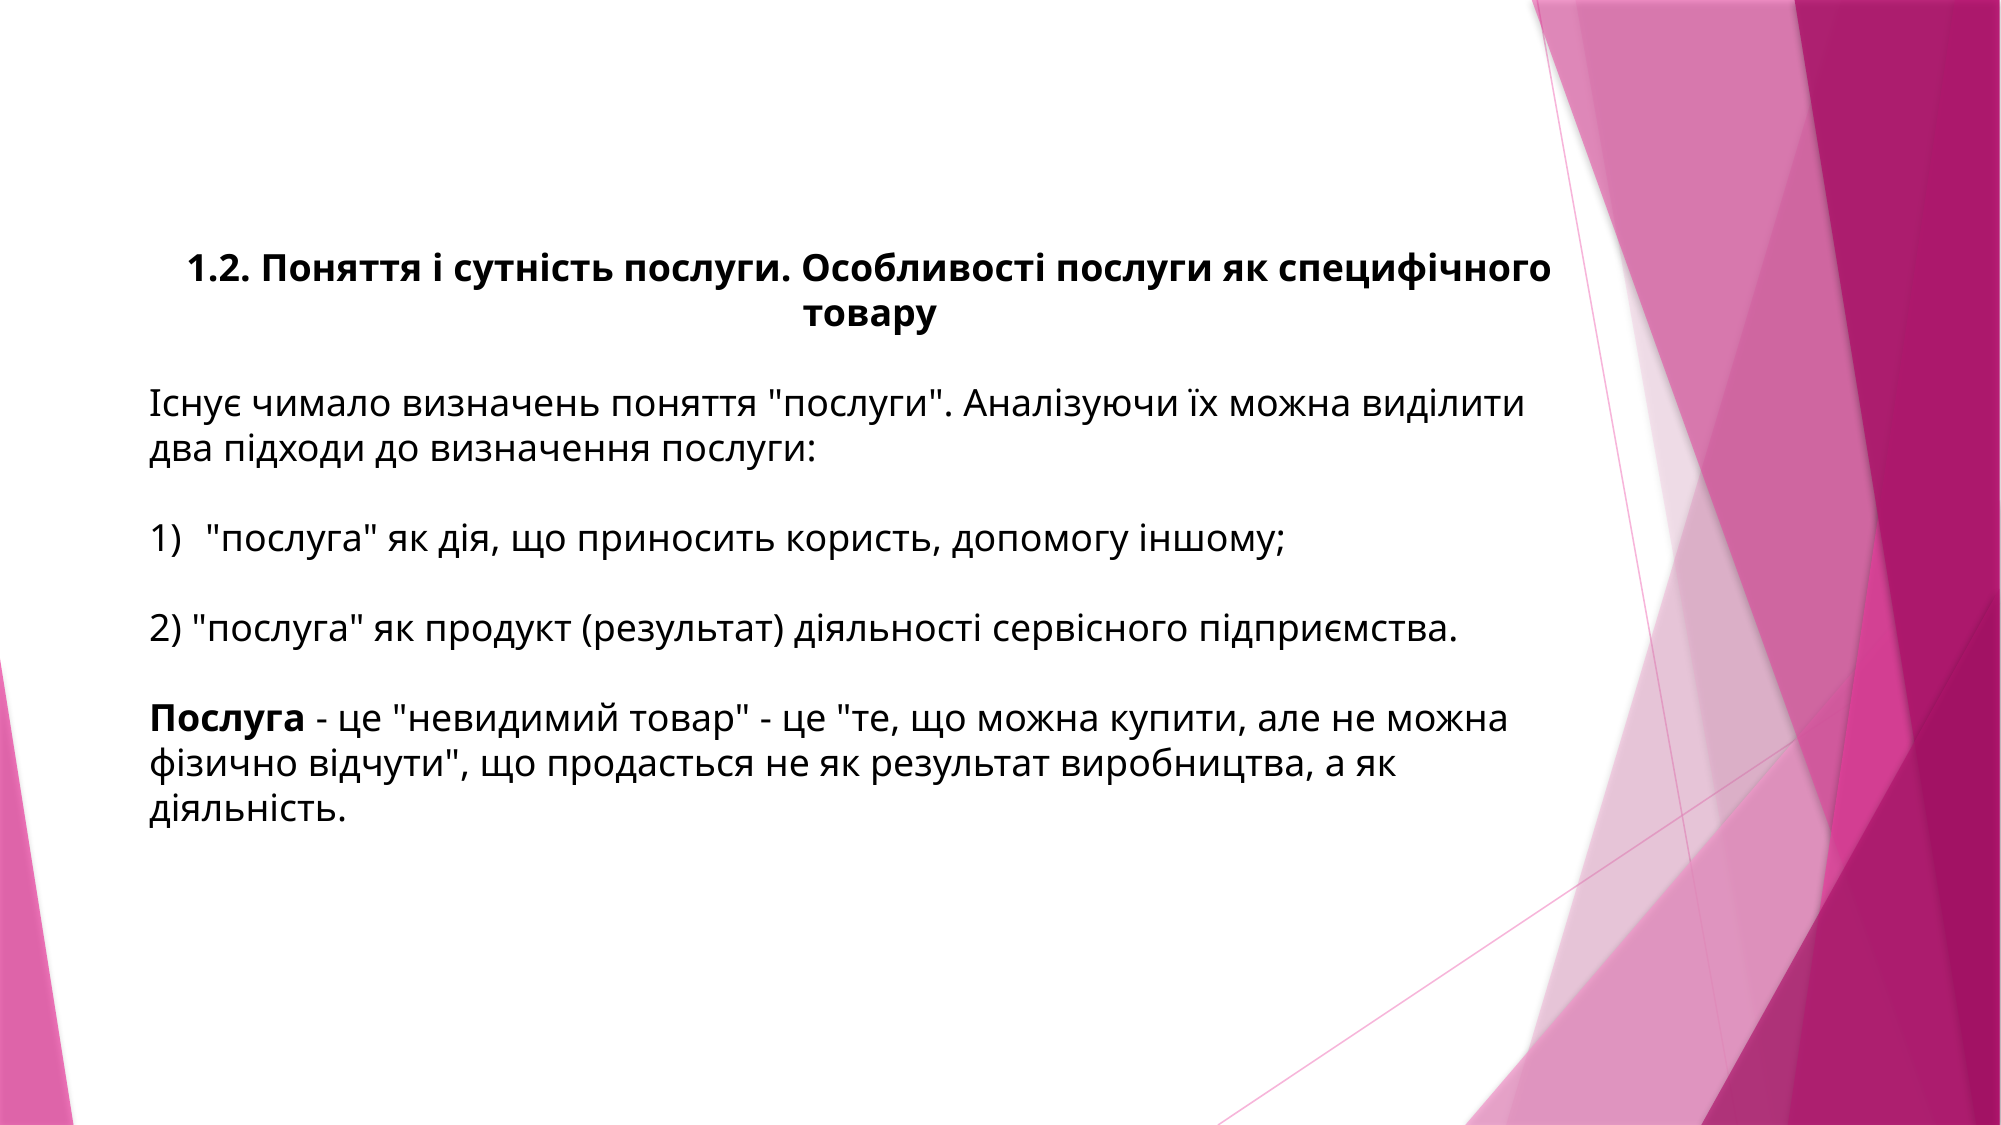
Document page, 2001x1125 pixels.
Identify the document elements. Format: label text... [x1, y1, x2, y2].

text_box 1.2. Поняття і сутність послуги. Особливості послуги як специфічного товару Існує чимало визначень поняття "послуги". Аналізуючи їх можна виділити два підходи до визначення послуги: "послуга" як дія, що приносить користь, допомогу іншому; 2) "послуга" як продукт (результат) діяльності сервісного підприємства. Послуга - це "невидимий товар" - це "те, що можна купити, але не можна фізично відчути", що продасться не як результат виробництва, а як діяльність. [134, 236, 1606, 837]
